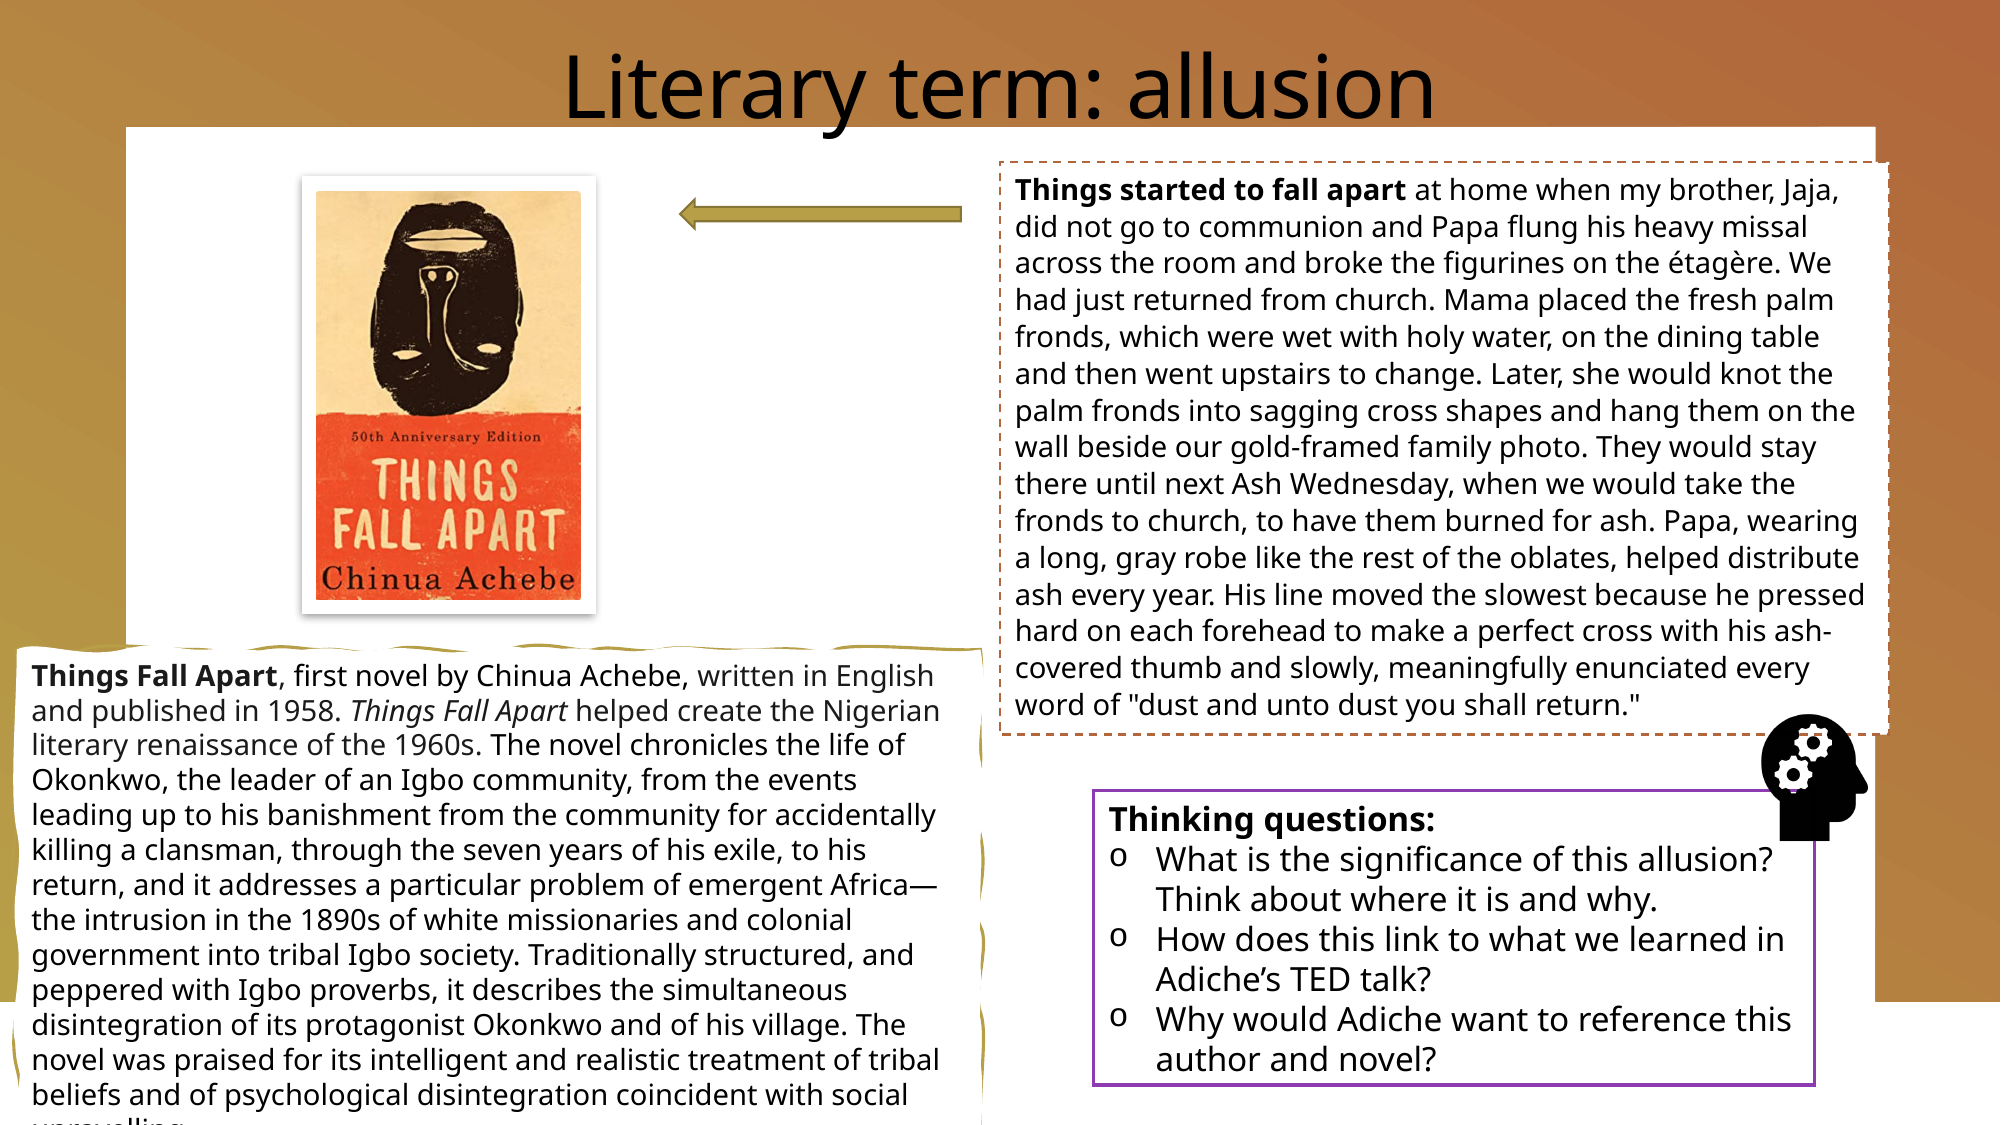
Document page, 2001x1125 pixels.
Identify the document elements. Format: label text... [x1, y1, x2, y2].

text_box [678, 197, 962, 231]
picture [1739, 705, 1890, 856]
title Literary term: allusion [249, 31, 1750, 150]
text_box Thinking questions: What is the significance of this allusion? Think about where it is and why. How does this link to what we learned in Adiche’s TED talk? Why would Adiche want to reference this author and novel? [1093, 790, 1815, 1086]
text_box Things Fall Apart, first novel by Chinua Achebe, written in English and published in 1958. Things Fall Apart helped create the Nigerian literary renaissance of the 1960s. The novel chronicles the life of Okonkwo, the leader of an Igbo community, from the events leading up to his banishment from the community for accidentally killing a clansman, through the seven years of his exile, to his return, and it addresses a particular problem of emergent Africa—the intrusion in the 1890s of white missionaries and colonial government into tribal Igbo society. Traditionally structured, and peppered with Igbo proverbs, it describes the simultaneous disintegration of its protagonist Okonkwo and of his village. The novel was praised for its intelligent and realistic treatment of tribal beliefs and of psychological disintegration coincident with social unravelling. [11, 644, 985, 1125]
picture [316, 190, 582, 600]
list Things started to fall apart at home when my brother, Jaja, did not go to communion and Papa flung his heavy missal across the room and broke the figurines on the étagère. We had just returned from church. Mama placed the fresh palm fronds, which were wet with holy water, on the dining table and then went upstairs to change. Later, she would knot the palm fronds into sagging cross shapes and hang them on the wall beside our gold-framed family photo. They would stay there until next Ash Wednesday, when we would take the fronds to church, to have them burned for ash. Papa, wearing a long, gray robe like the rest of the oblates, helped distribute ash every year. His line moved the slowest because he pressed hard on each forehead to make a perfect cross with his ash-covered thumb and slowly, meaningfully enunciated every word of "dust and unto dust you shall return." [999, 161, 1890, 736]
